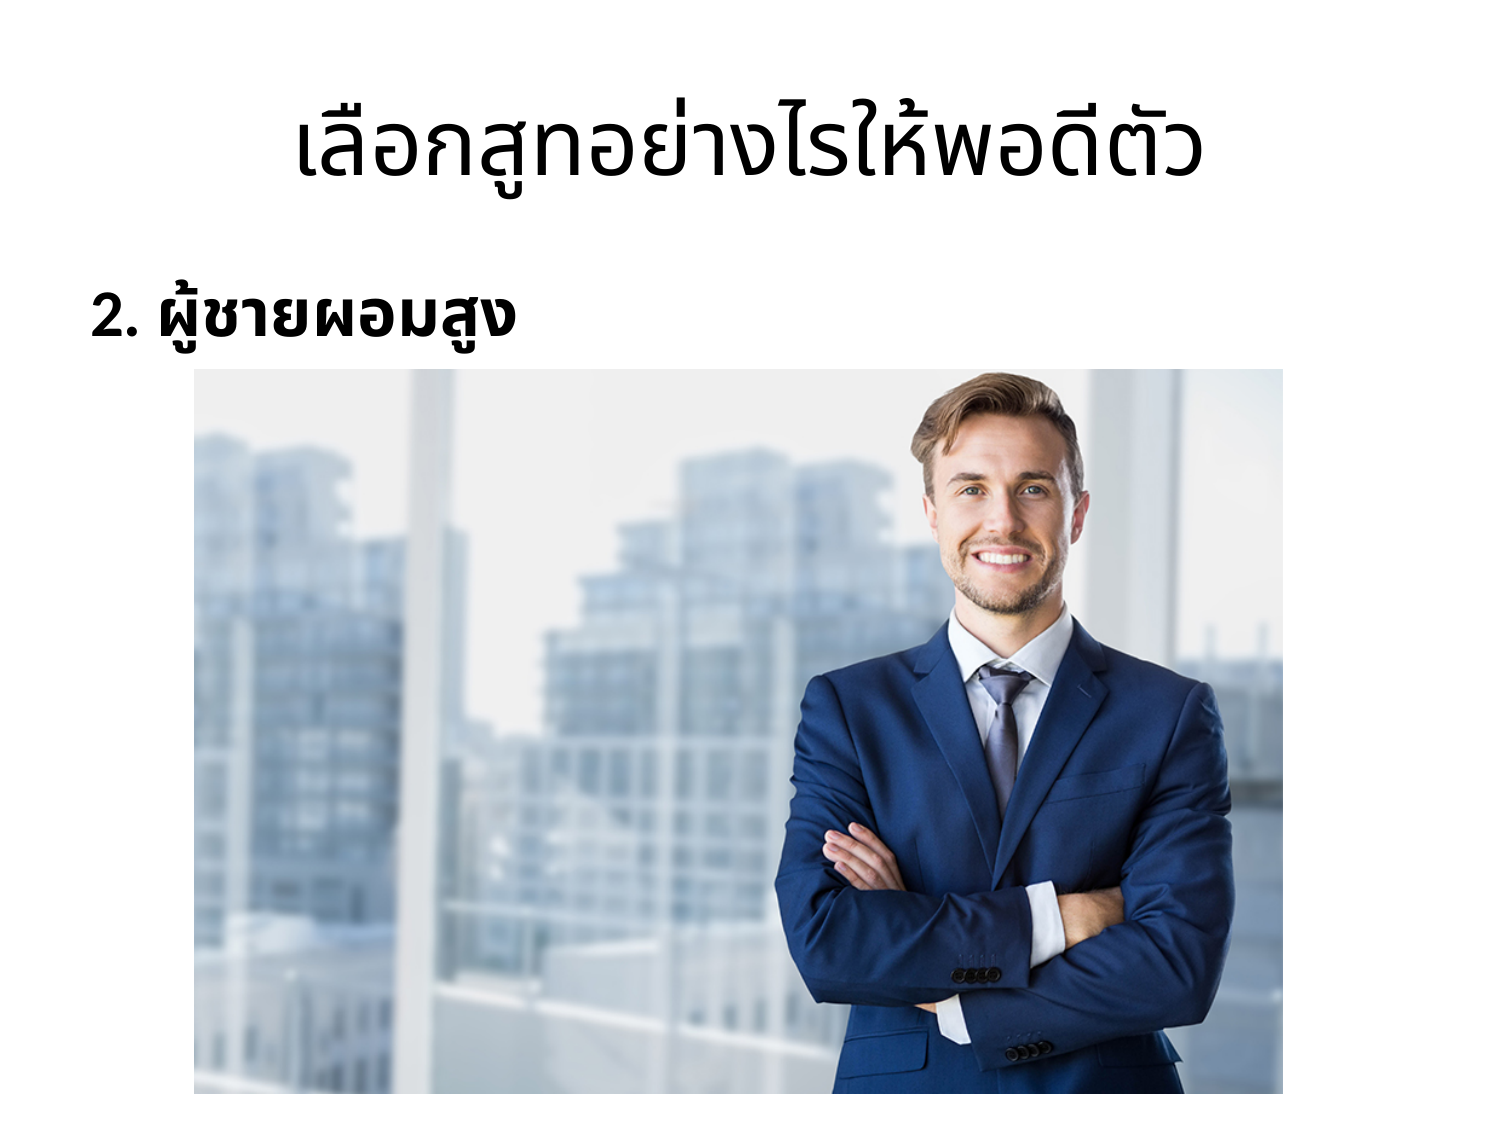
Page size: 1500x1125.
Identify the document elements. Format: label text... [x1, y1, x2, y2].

title เลือกสูทอย่างไรให้พอดีตัว [75, 45, 1425, 233]
list 2. ผู้ชายผอมสูง [75, 262, 1425, 1005]
picture [194, 368, 1283, 1095]
